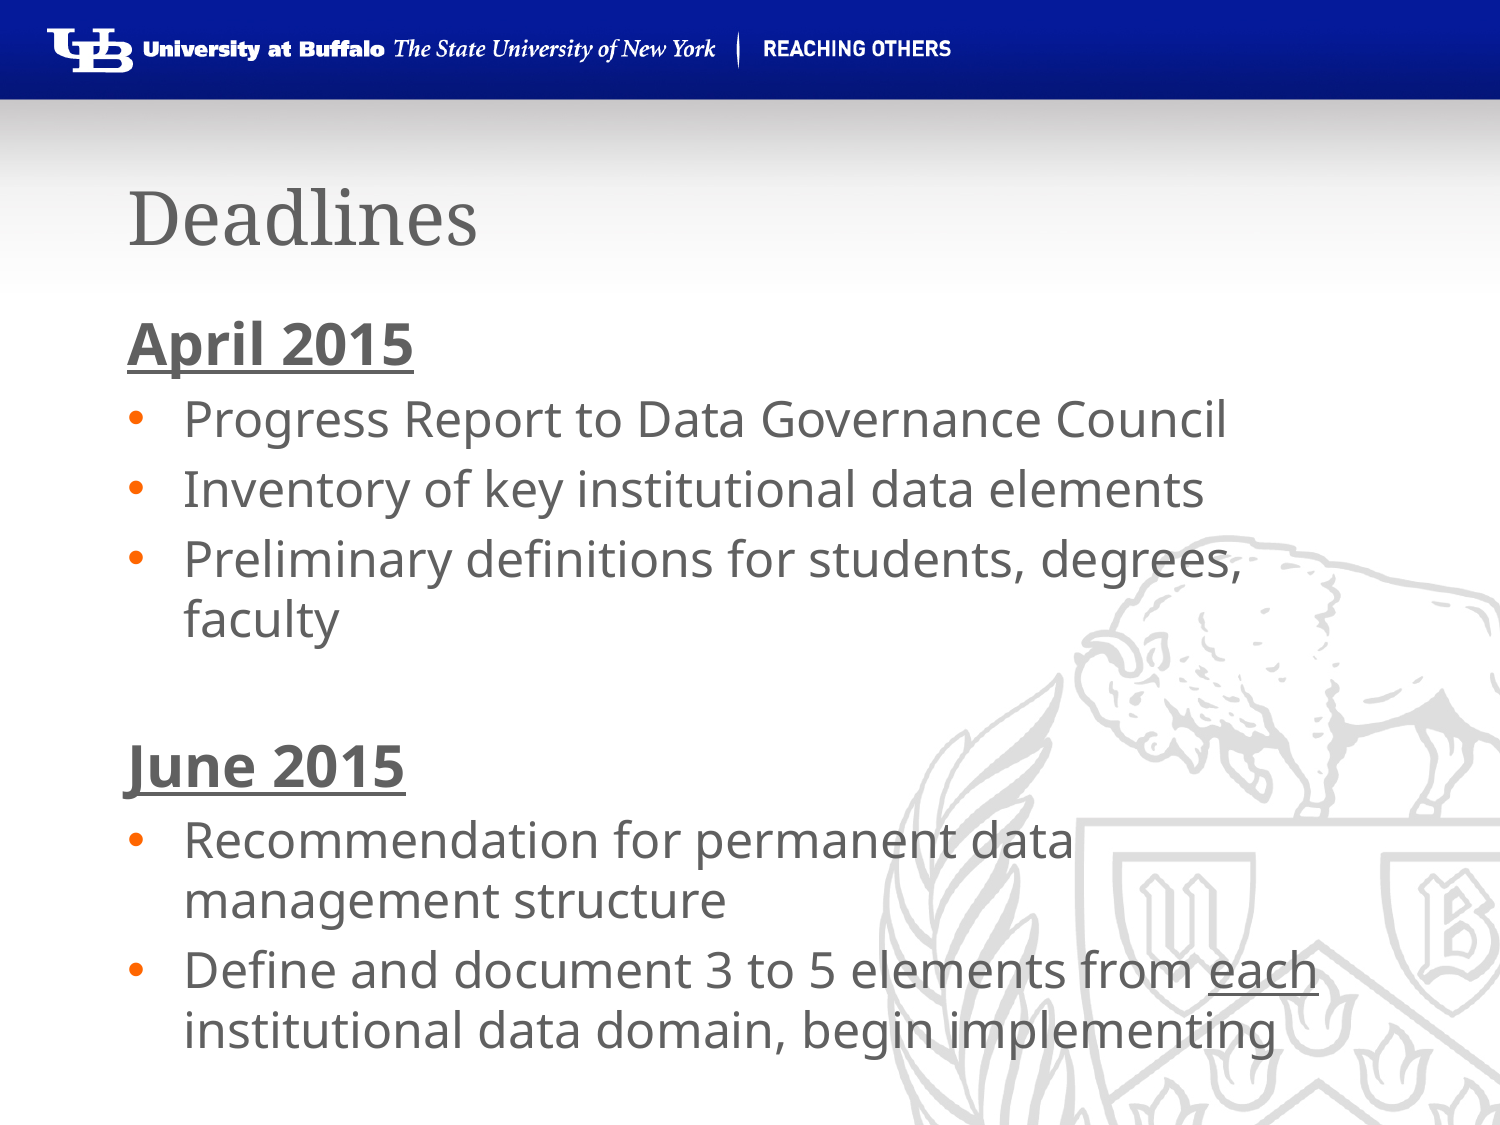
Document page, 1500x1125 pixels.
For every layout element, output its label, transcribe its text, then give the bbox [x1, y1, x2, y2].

list April 2015 Progress Report to Data Governance Council Inventory of key institutional data elements Preliminary definitions for students, degrees, faculty June 2015 Recommendation for permanent data management structure Define and document 3 to 5 elements from each institutional data domain, begin implementing [112, 299, 1388, 1013]
title Deadlines [112, 162, 1388, 299]
picture [0, 0, 1500, 1125]
